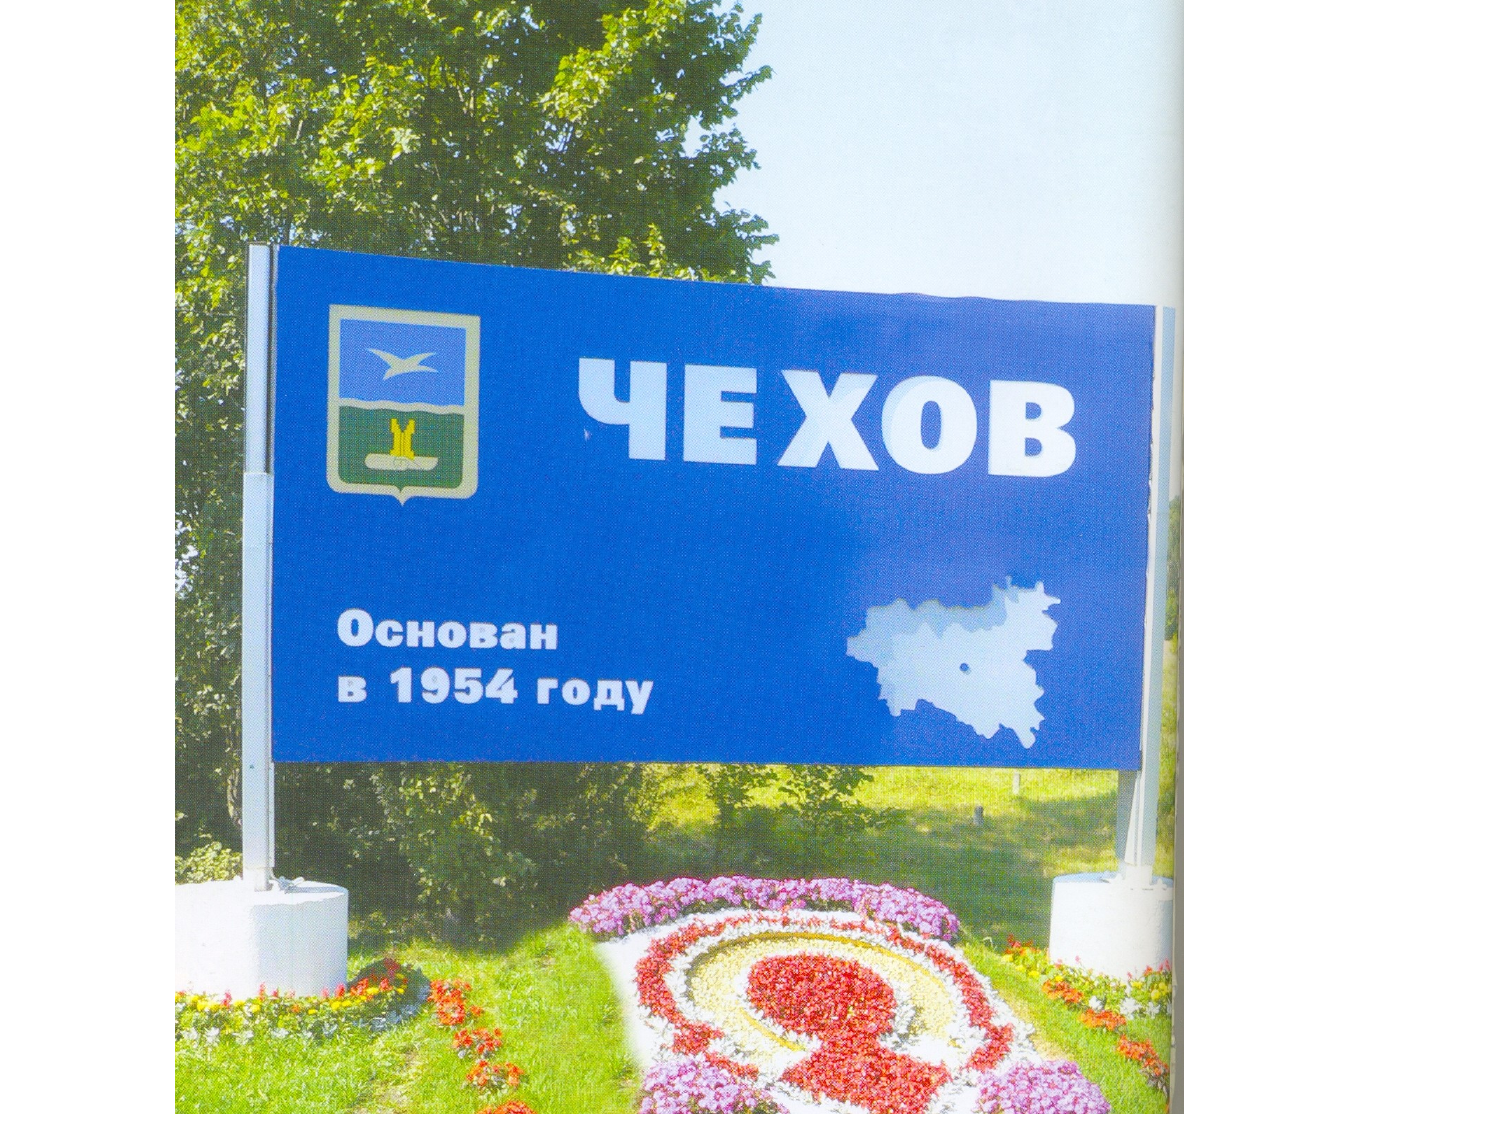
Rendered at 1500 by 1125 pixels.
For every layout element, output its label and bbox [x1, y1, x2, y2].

list [175, 0, 1184, 1115]
